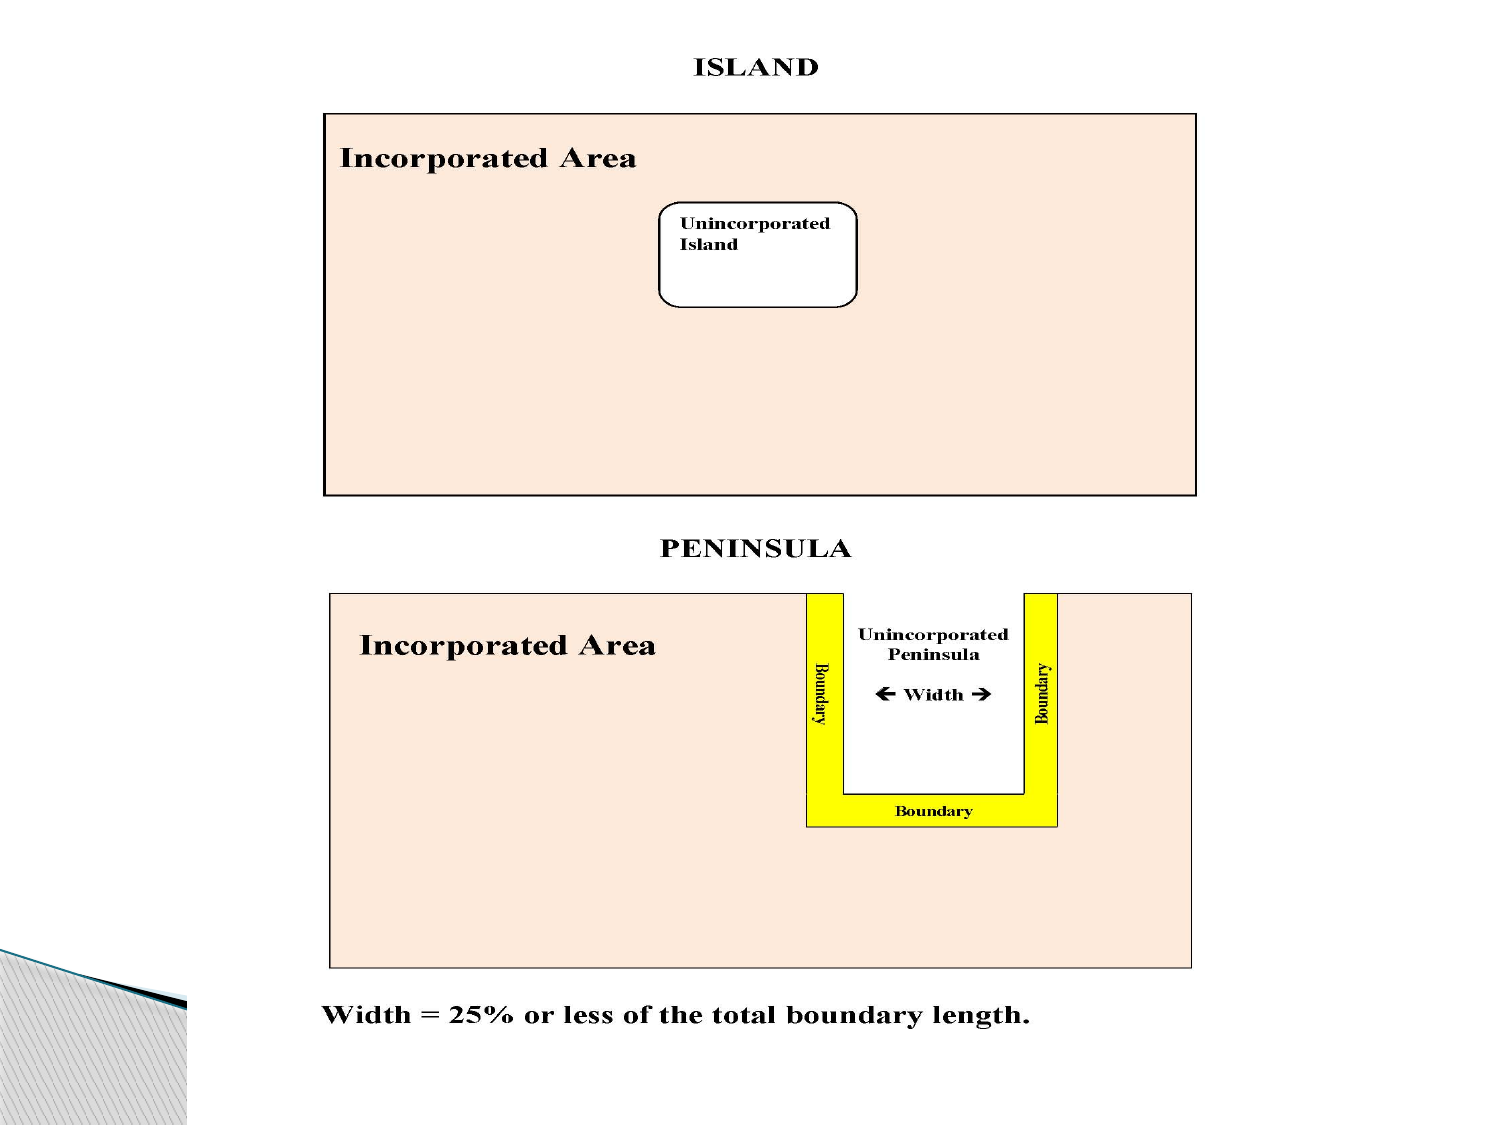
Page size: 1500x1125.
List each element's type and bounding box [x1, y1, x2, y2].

list [187, 0, 1326, 1125]
